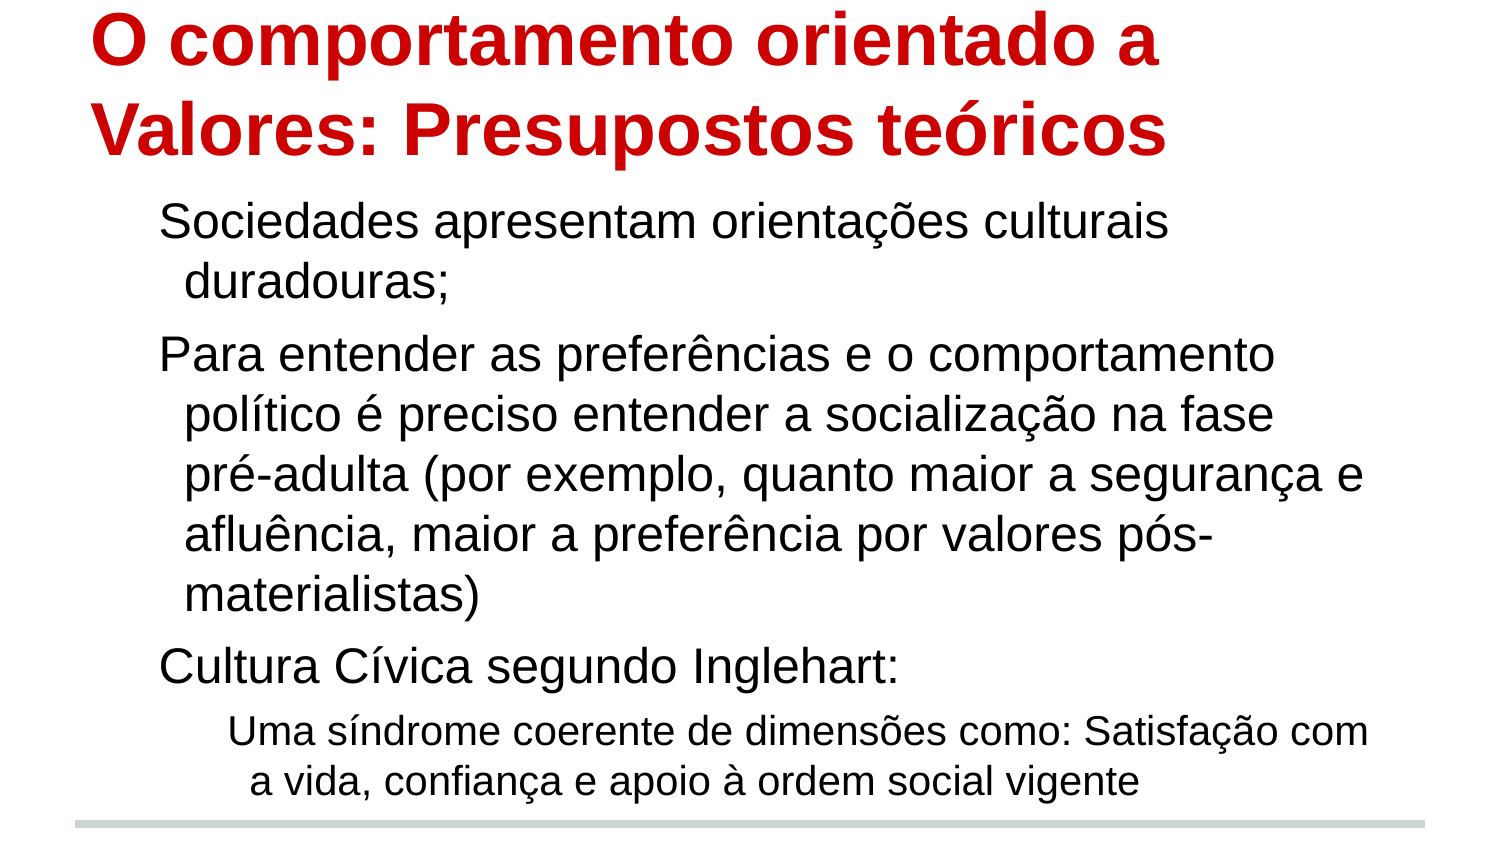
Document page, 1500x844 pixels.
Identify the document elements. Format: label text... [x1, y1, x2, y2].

title O comportamento orientado a Valores: Presupostos teóricos [75, 45, 1425, 186]
list Sociedades apresentam orientações culturais duradouras; Para entender as preferências e o comportamento político é preciso entender a socialização na fase pré-adulta (por exemplo, quanto maior a segurança e afluência, maior a preferência por valores pós-materialistas) Cultura Cívica segundo Inglehart: Uma síndrome coerente de dimensões como: Satisfação com a vida, confiança e apoio à ordem social vigente [112, 173, 1388, 706]
